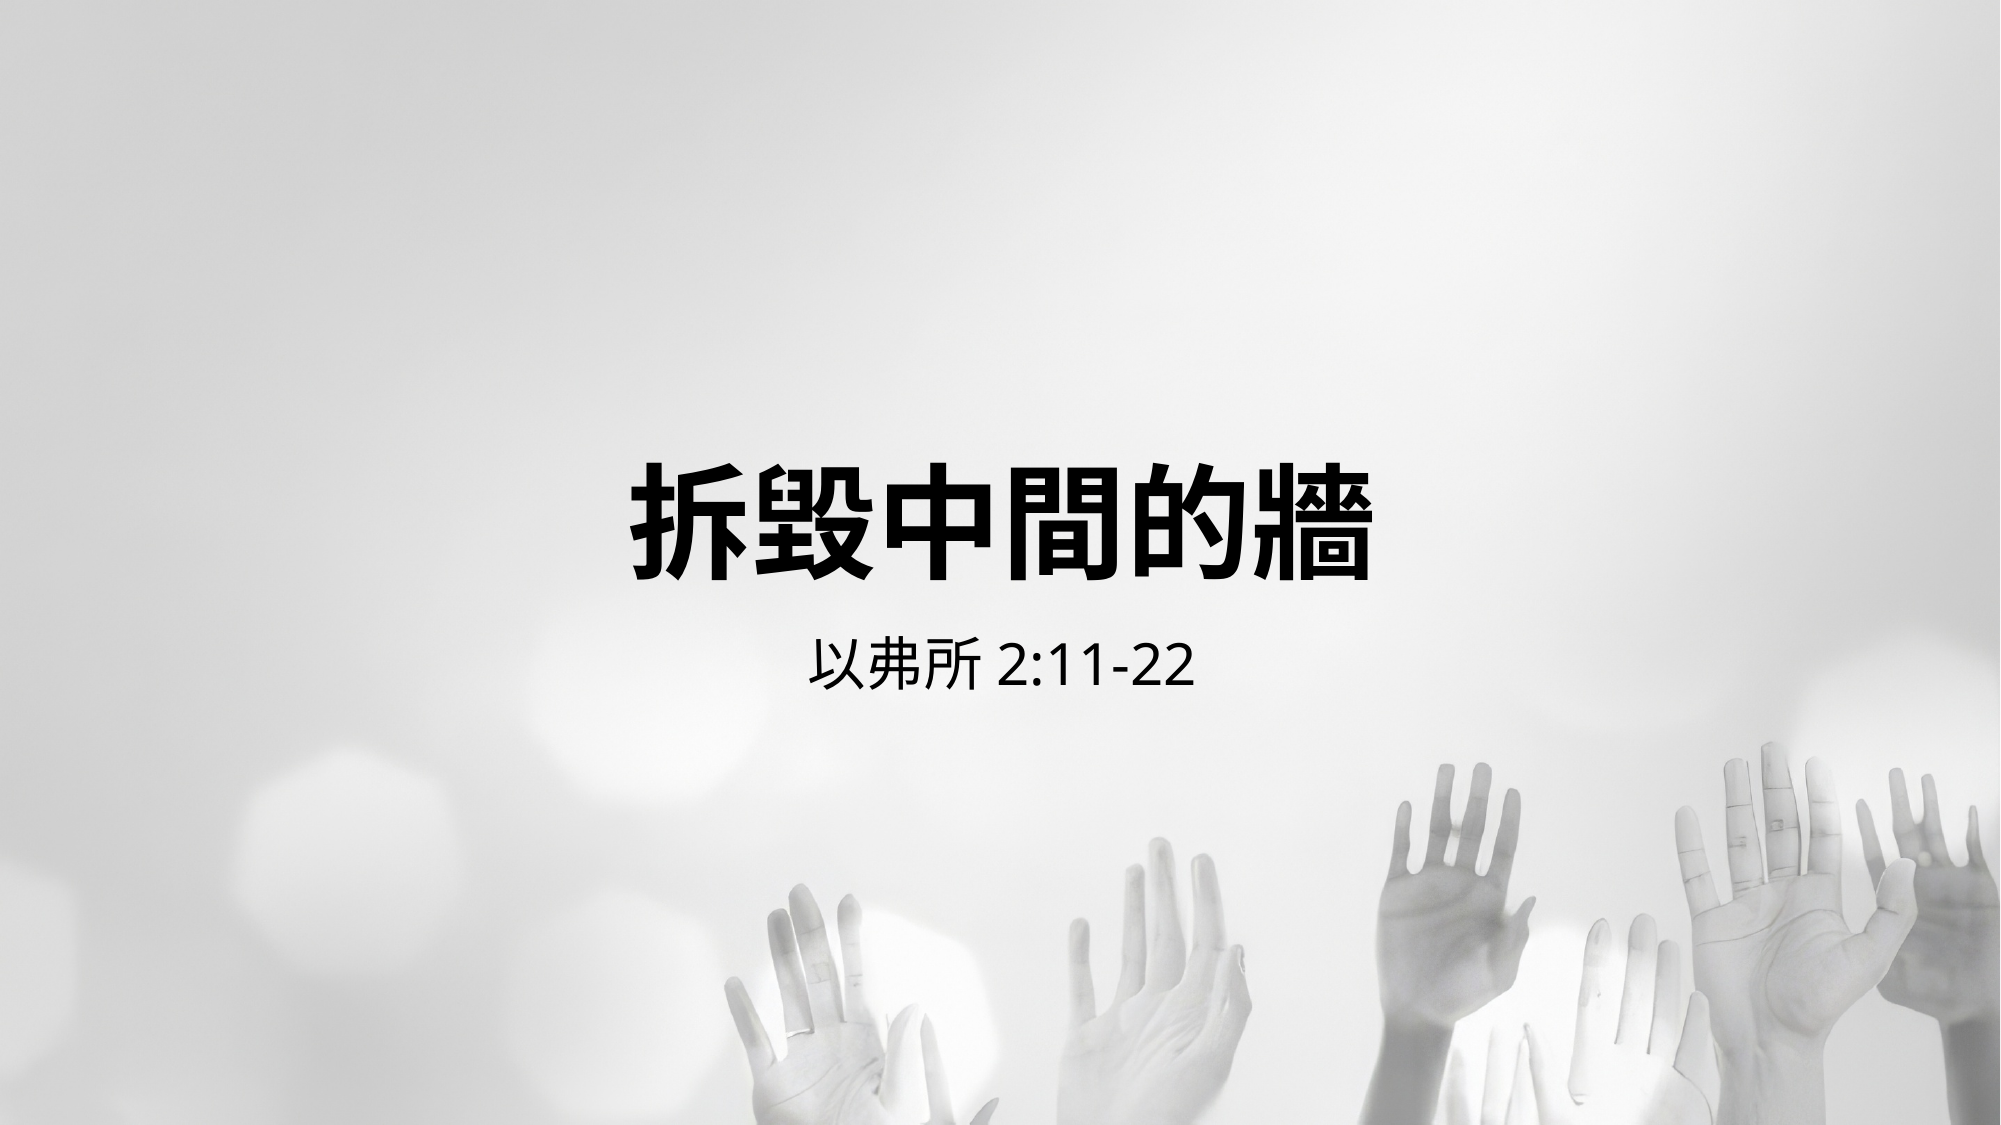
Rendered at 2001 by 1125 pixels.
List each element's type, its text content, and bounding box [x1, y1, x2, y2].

picture [0, 0, 2001, 1125]
text_box 以弗所2:11-22 [320, 620, 1685, 705]
text_box 拆毀中間的牆 [319, 454, 1684, 605]
